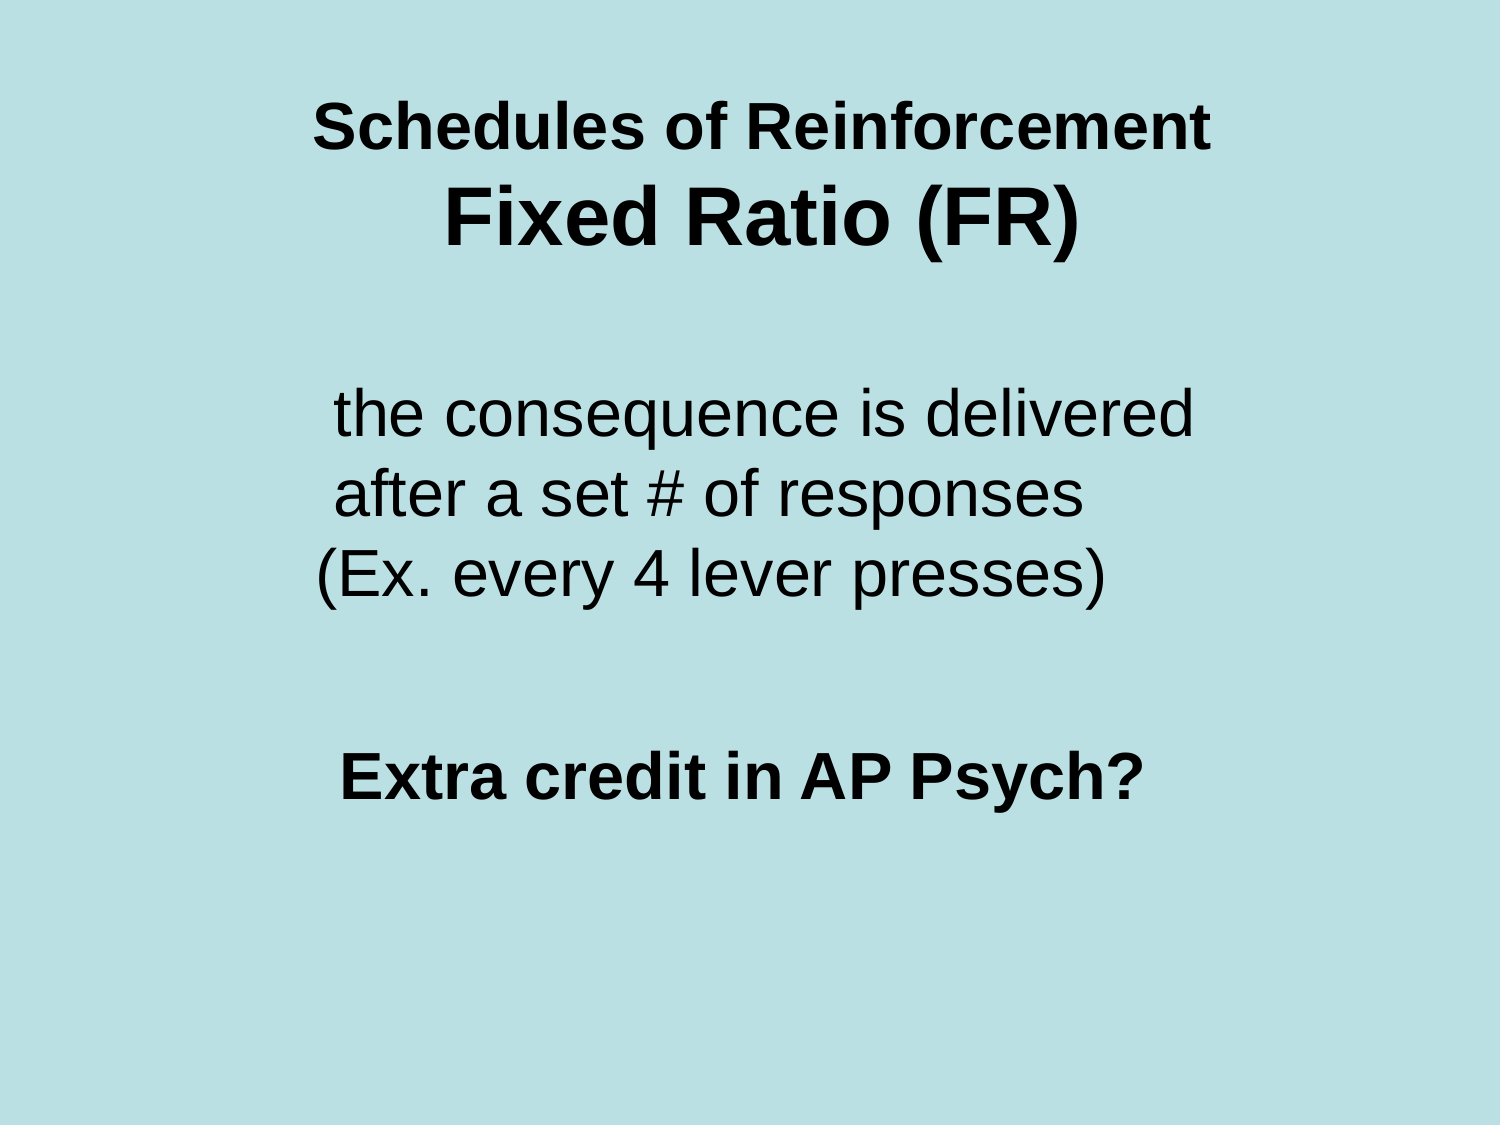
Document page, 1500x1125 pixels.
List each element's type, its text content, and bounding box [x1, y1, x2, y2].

text_box the consequence is delivered after a set # of responses (Ex. every 4 lever presses) [300, 362, 1222, 681]
text_box Extra credit in AP Psych? [324, 725, 1171, 821]
text_box Schedules of Reinforcement Fixed Ratio (FR) [293, 74, 1233, 272]
